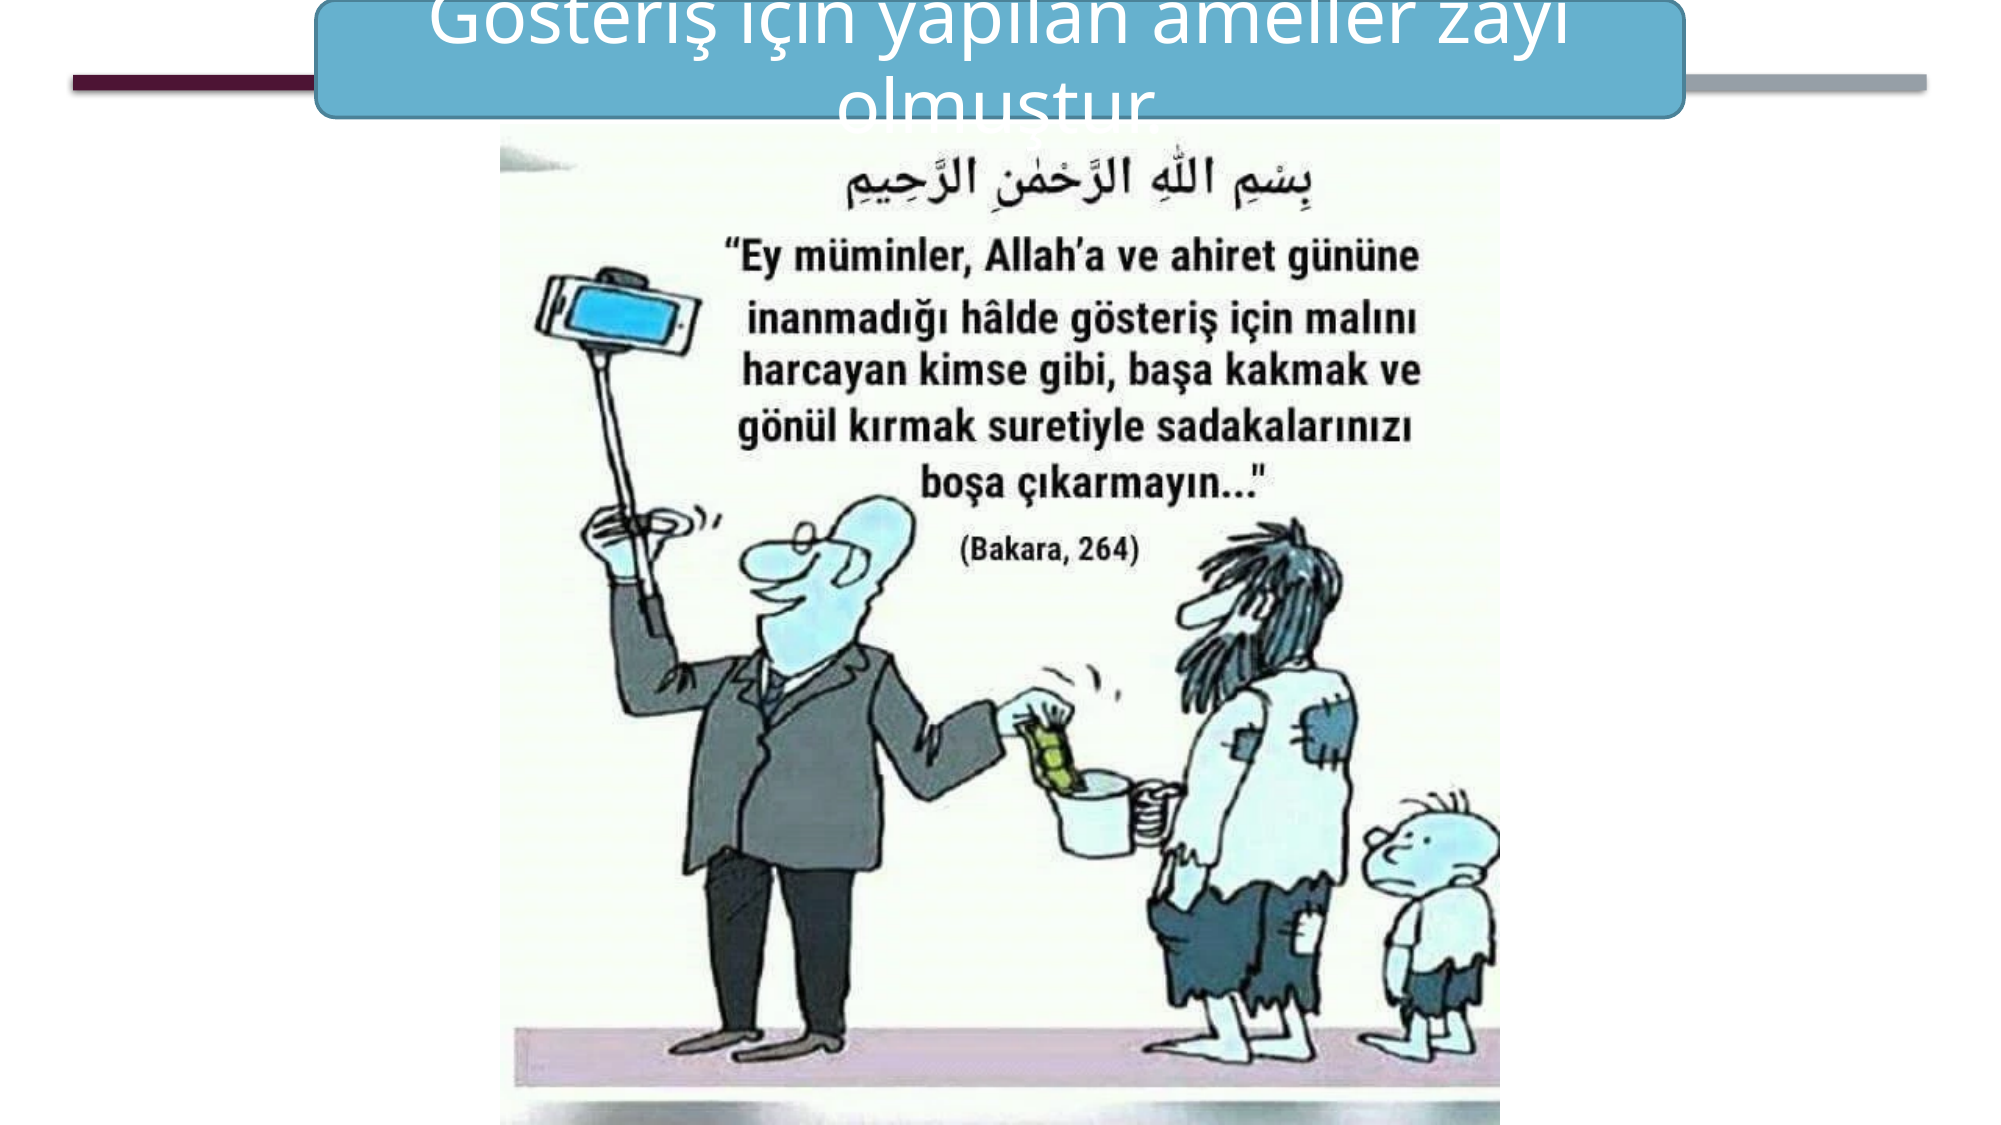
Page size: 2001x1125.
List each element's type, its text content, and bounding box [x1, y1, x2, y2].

text_box Gösteriş için yapılan ameller zayi olmuştur. [314, 0, 1686, 120]
picture [499, 124, 1501, 1125]
